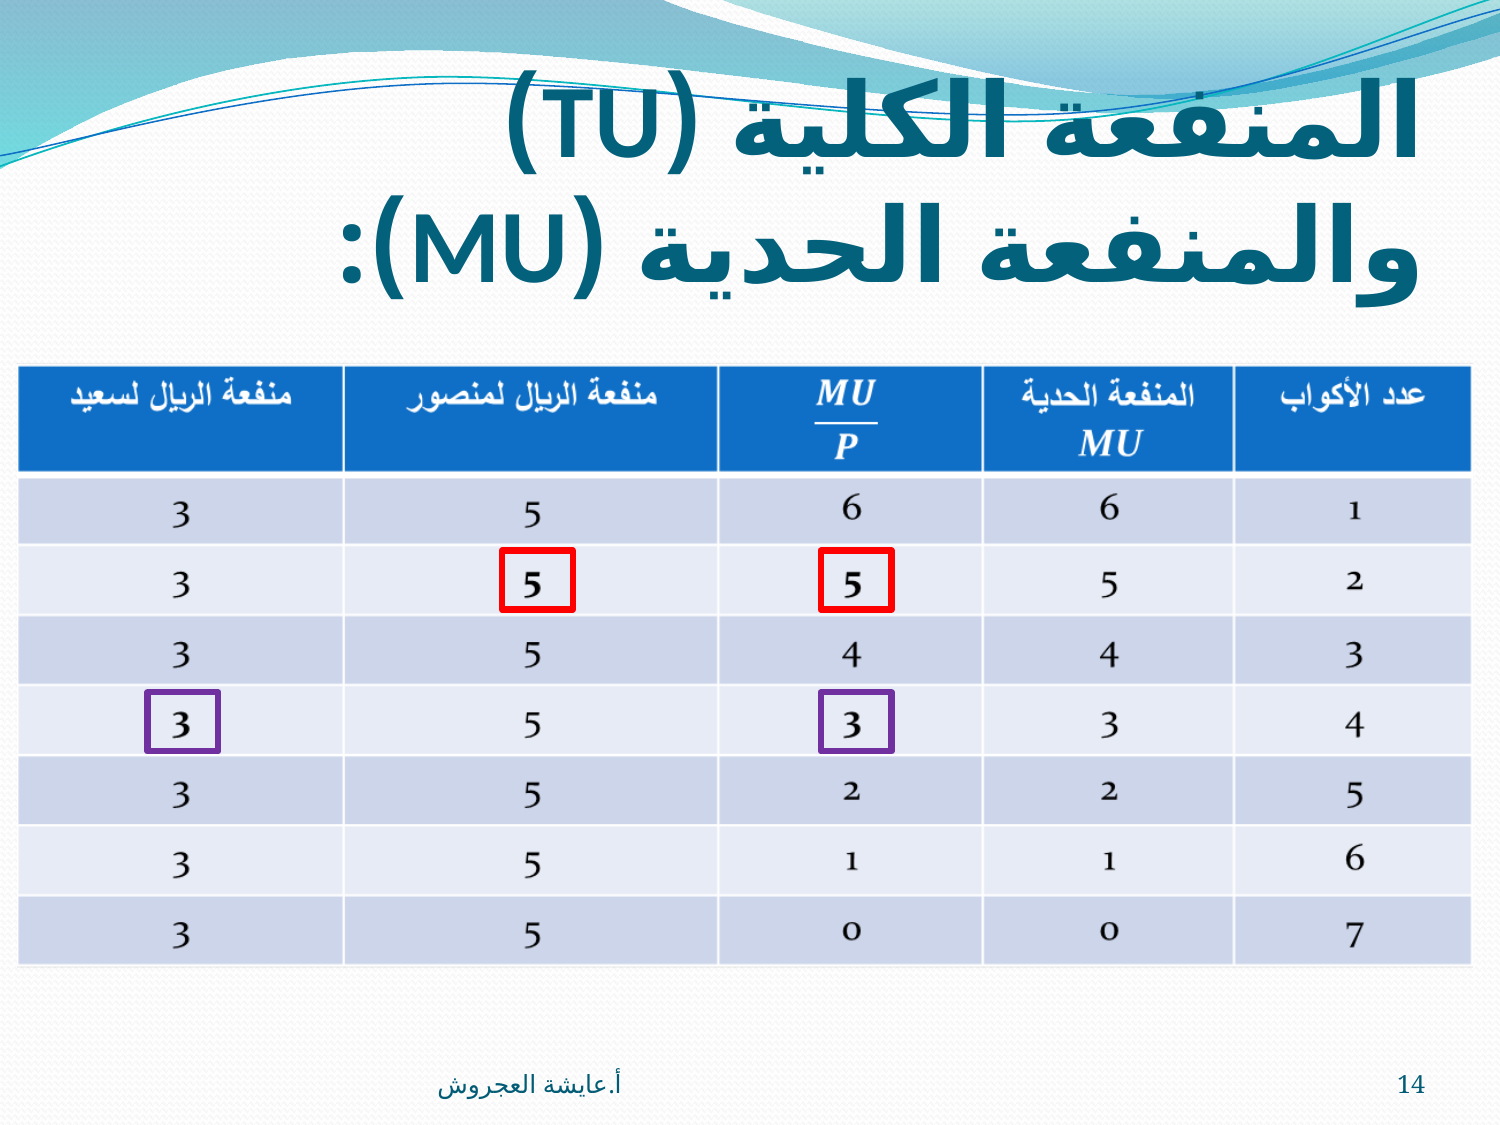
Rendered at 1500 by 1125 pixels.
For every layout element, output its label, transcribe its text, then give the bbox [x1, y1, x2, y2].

slide_number 14 [1299, 1042, 1425, 1103]
footer أ.عايشة العجروش [437, 1042, 988, 1103]
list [17, 361, 1473, 974]
title المنفعة الكلية (TU) والمنفعة الحدية (MU): [75, 115, 1425, 303]
